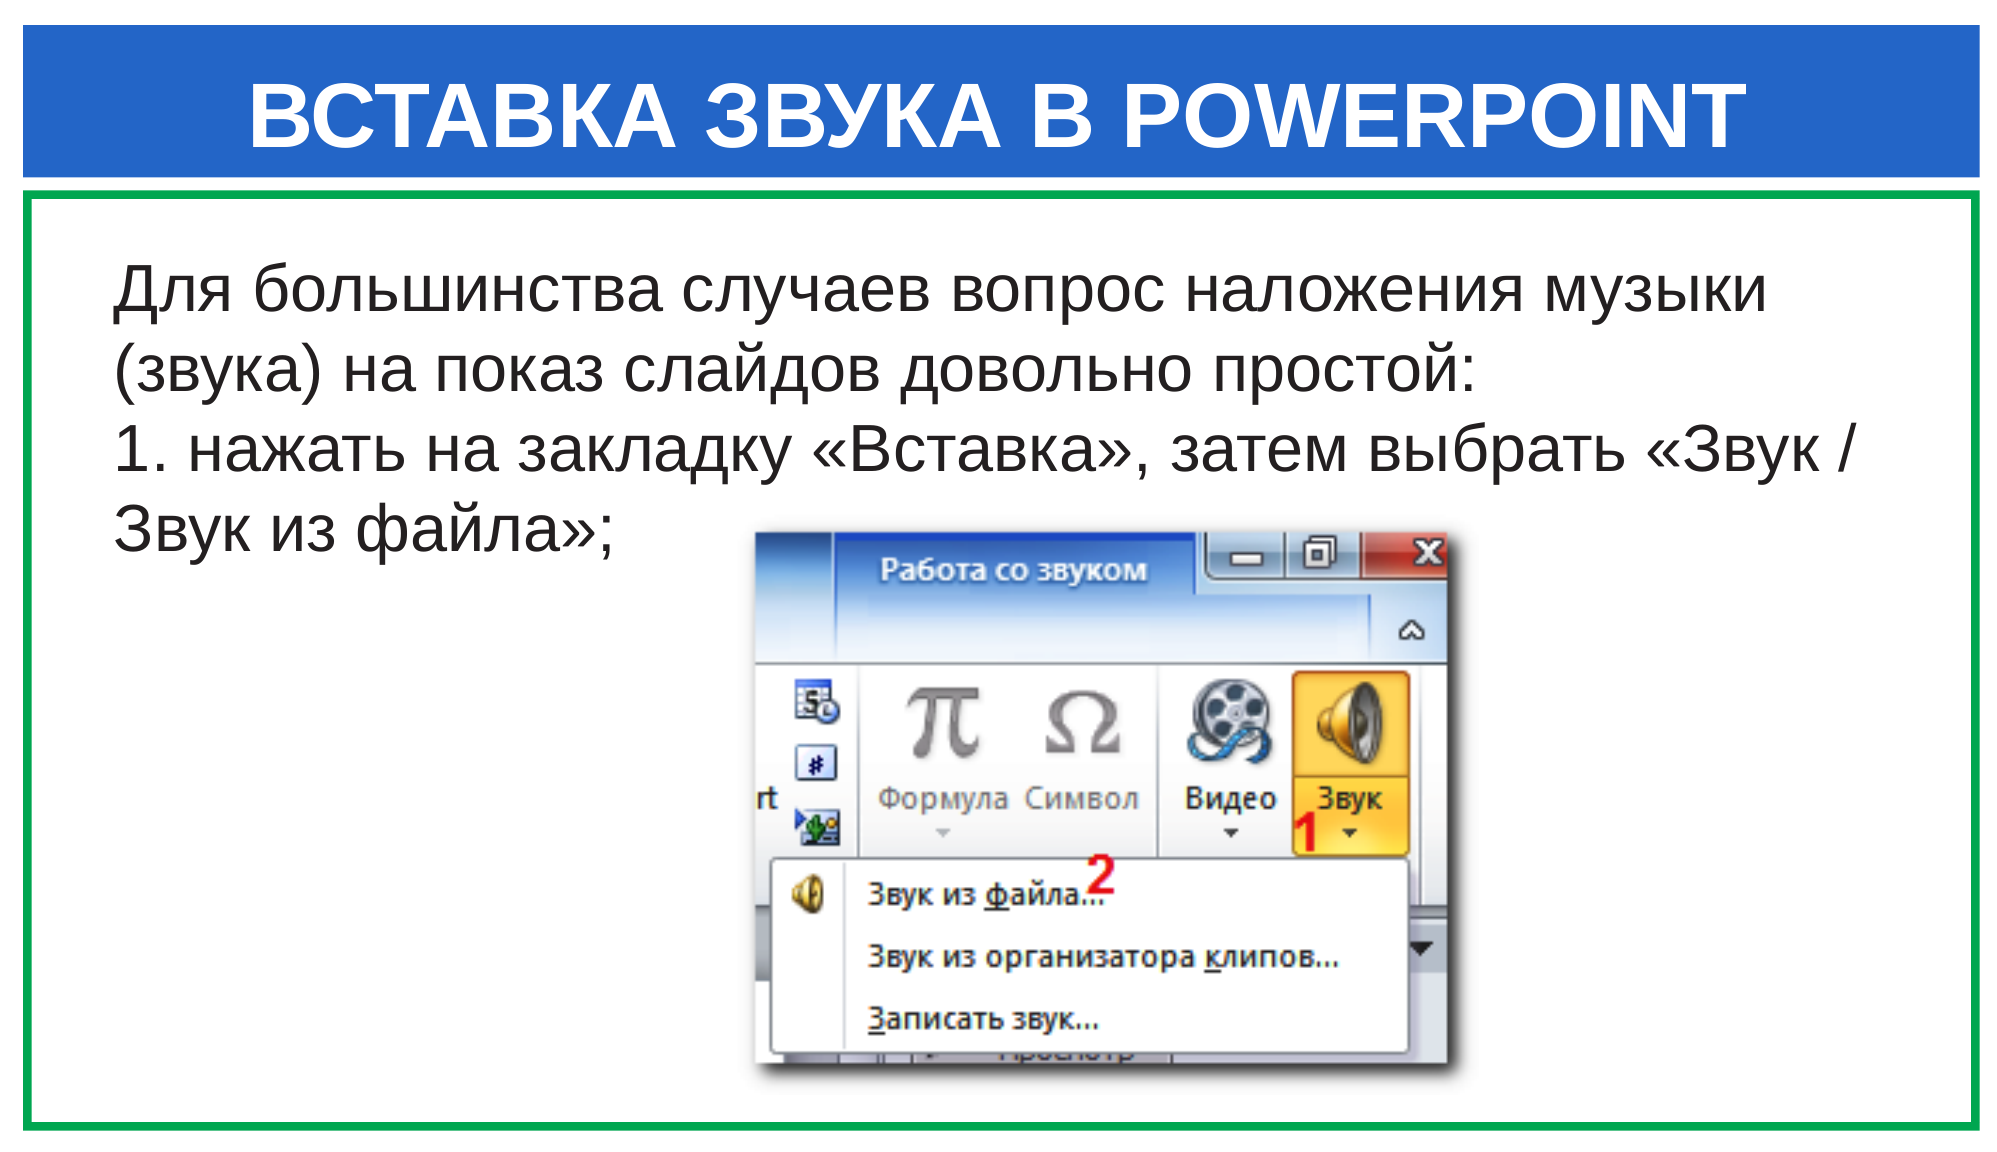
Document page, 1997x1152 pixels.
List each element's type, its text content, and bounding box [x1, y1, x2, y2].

picture [728, 505, 1479, 1096]
text_box ВСТАВКА ЗВУКА В POWERPOINT [37, 48, 1959, 174]
list Для большинства случаев вопрос наложения музыки (звука) на показ слайдов довольно простой: 1. нажать на закладку «Вставка», затем выбрать «Звук / Звук из файла»; [95, 236, 1913, 951]
